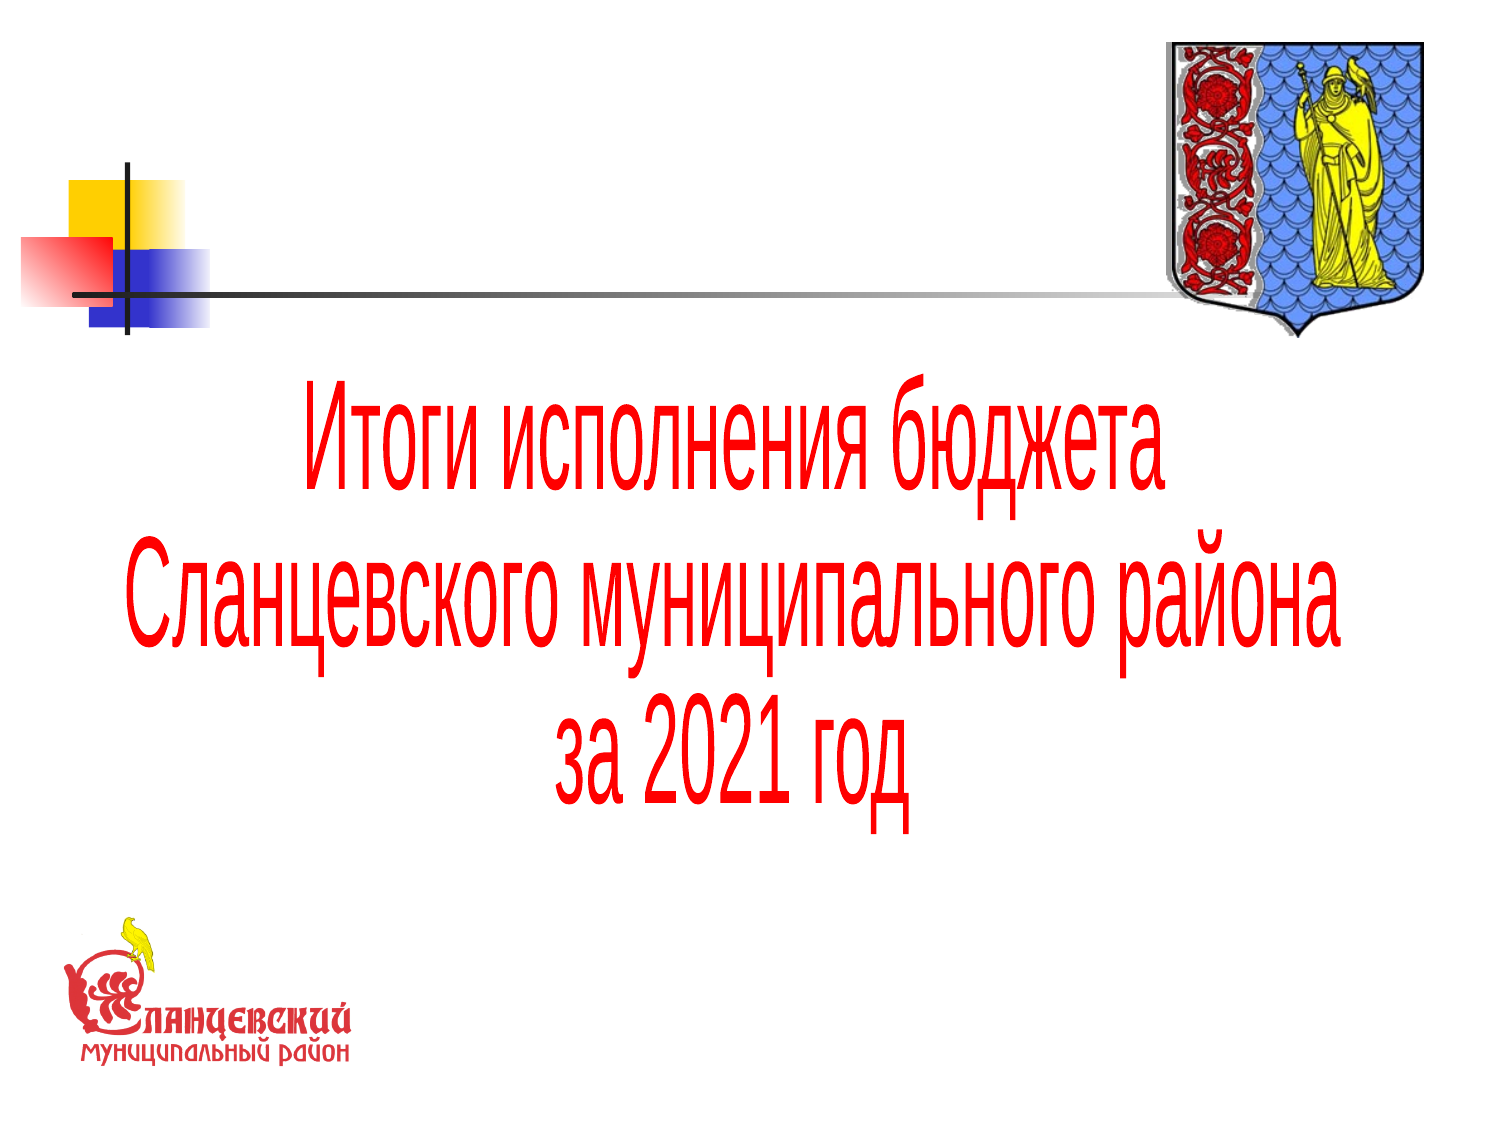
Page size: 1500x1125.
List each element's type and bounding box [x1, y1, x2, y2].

picture [1172, 42, 1424, 339]
picture [40, 904, 367, 1090]
